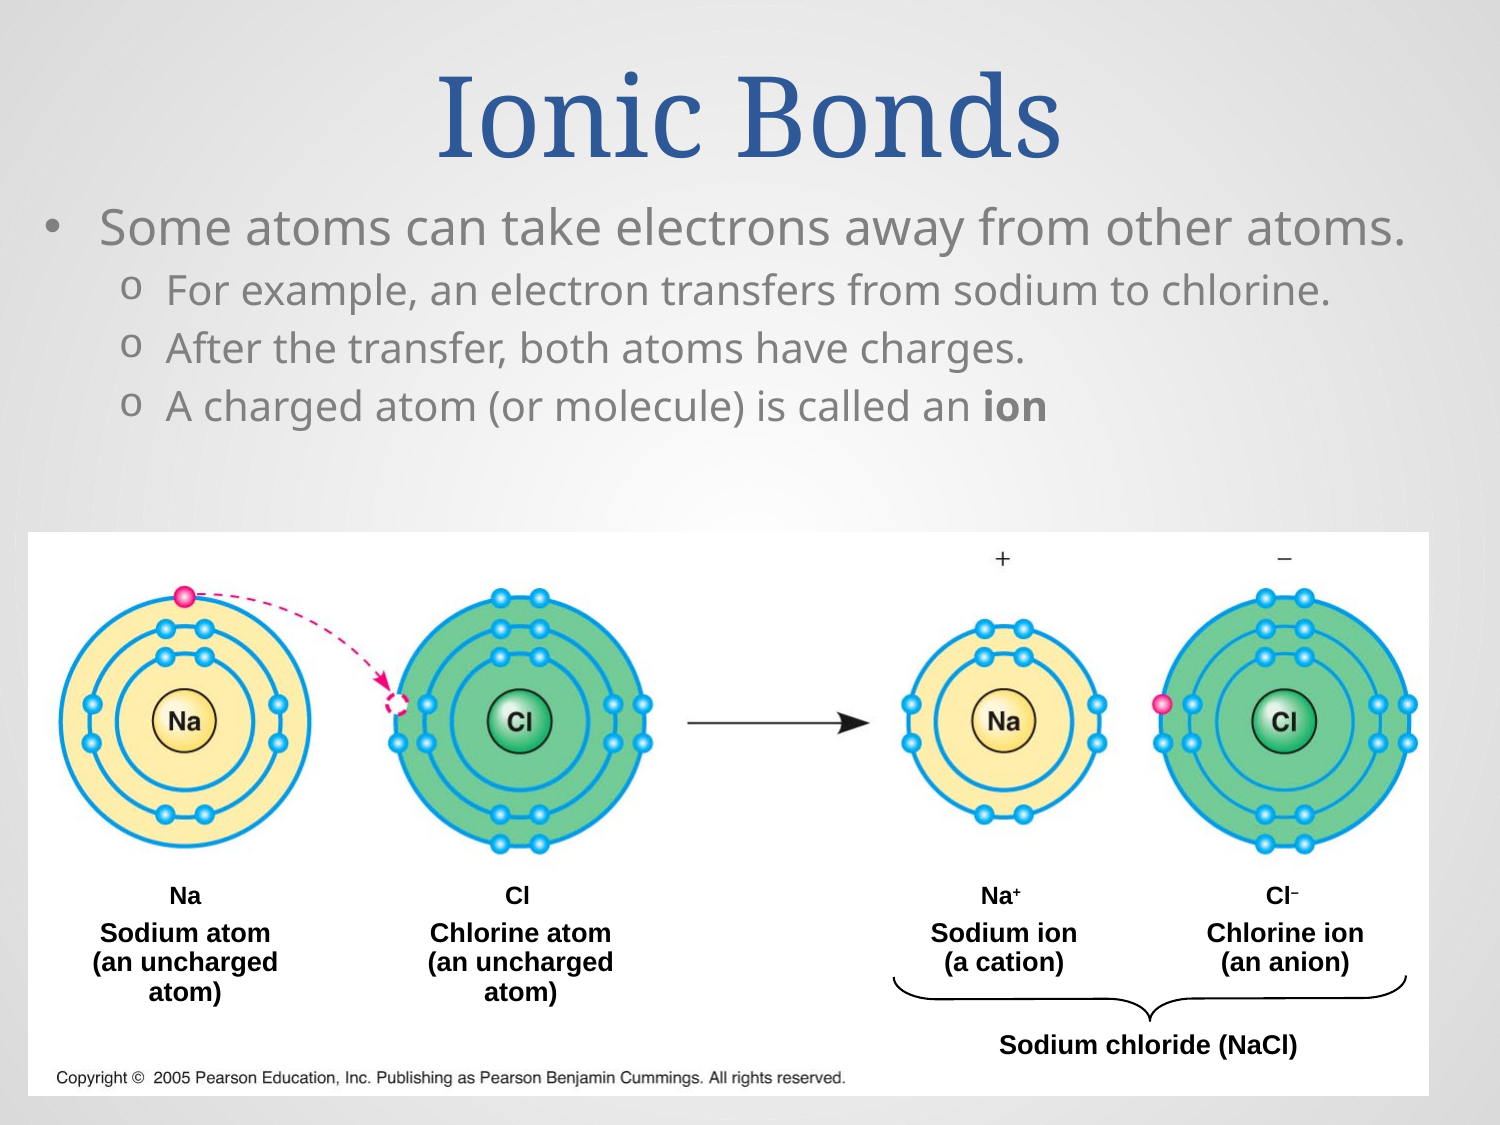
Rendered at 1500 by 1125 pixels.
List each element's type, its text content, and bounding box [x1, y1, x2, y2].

list Some atoms can take electrons away from other atoms. For example, an electron transfers from sodium to chlorine. After the transfer, both atoms have charges. A charged atom (or molecule) is called an ion [28, 187, 1475, 841]
title Ionic Bonds [75, 0, 1425, 187]
picture [28, 532, 1430, 1096]
